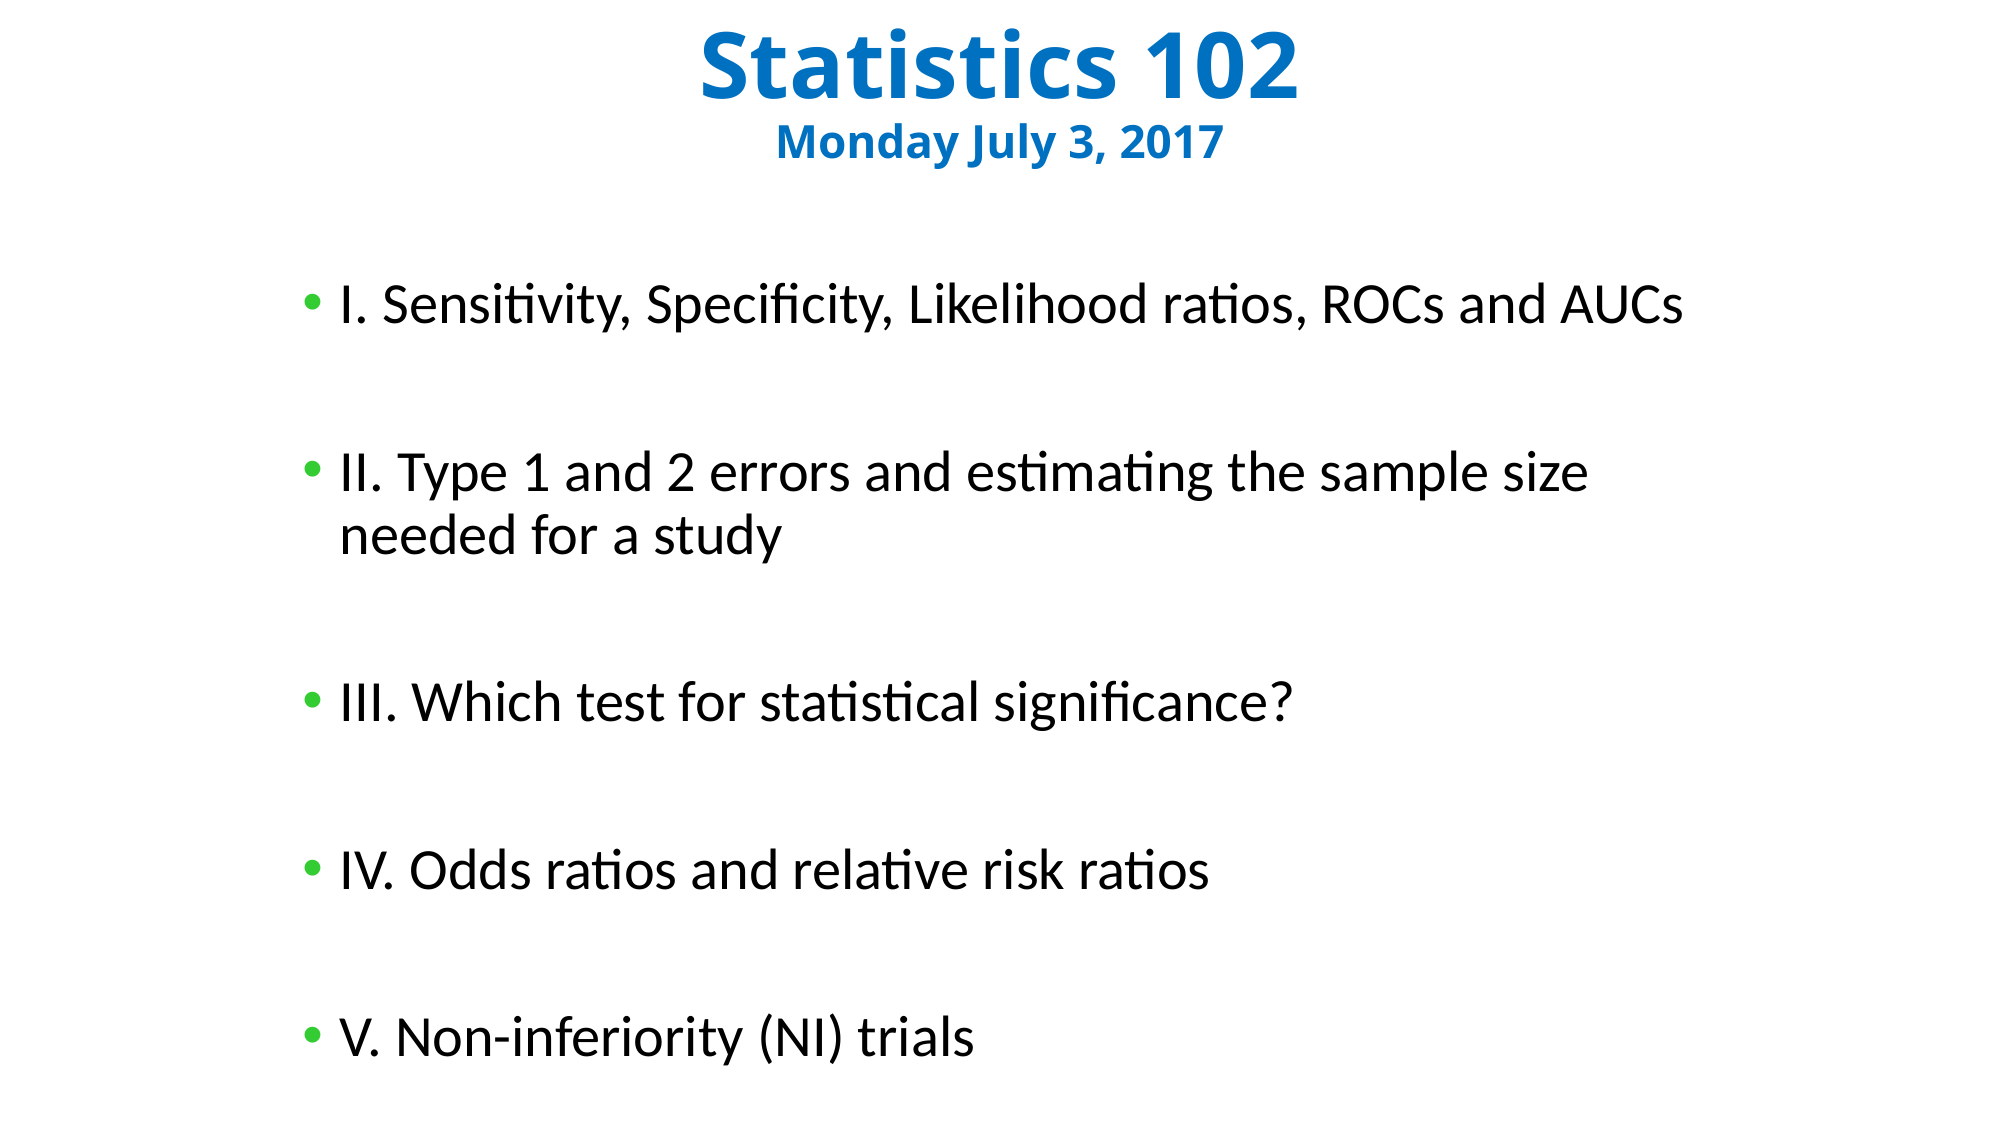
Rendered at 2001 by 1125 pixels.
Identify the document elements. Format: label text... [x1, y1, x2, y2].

title Statistics 102 Monday July 3, 2017 [0, 0, 2000, 188]
list I. Sensitivity, Specificity, Likelihood ratios, ROCs and AUCs II. Type 1 and 2 errors and estimating the sample size needed for a study III. Which test for statistical significance? IV. Odds ratios and relative risk ratios V. Non-inferiority (NI) trials [287, 174, 1788, 1000]
